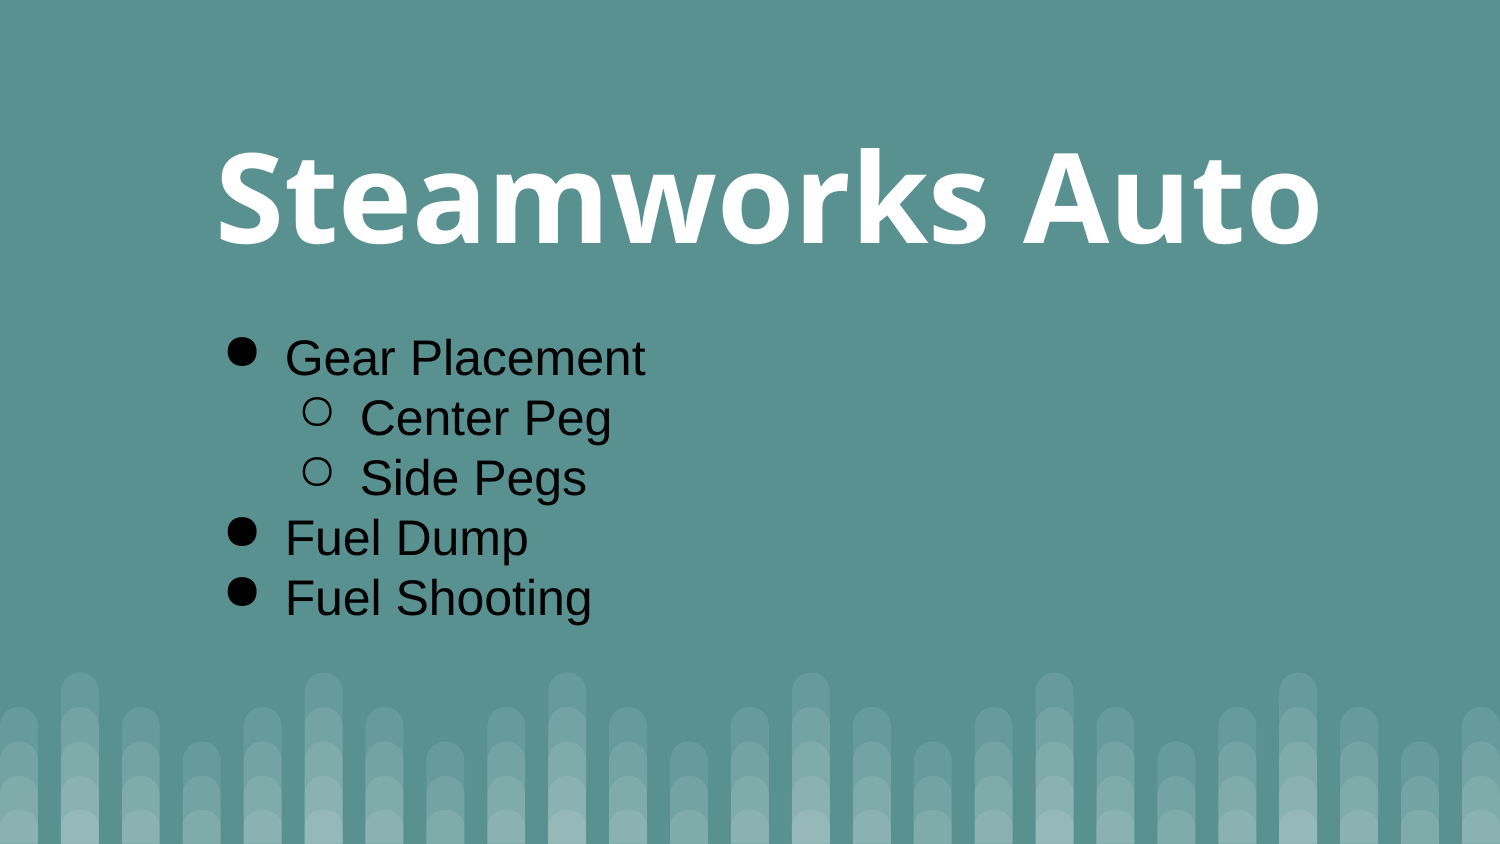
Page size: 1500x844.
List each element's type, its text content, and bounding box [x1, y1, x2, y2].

title Steamworks Auto [194, 93, 1345, 293]
text_box Gear Placement Center Peg Side Pegs Fuel Dump Fuel Shooting [194, 309, 1347, 662]
